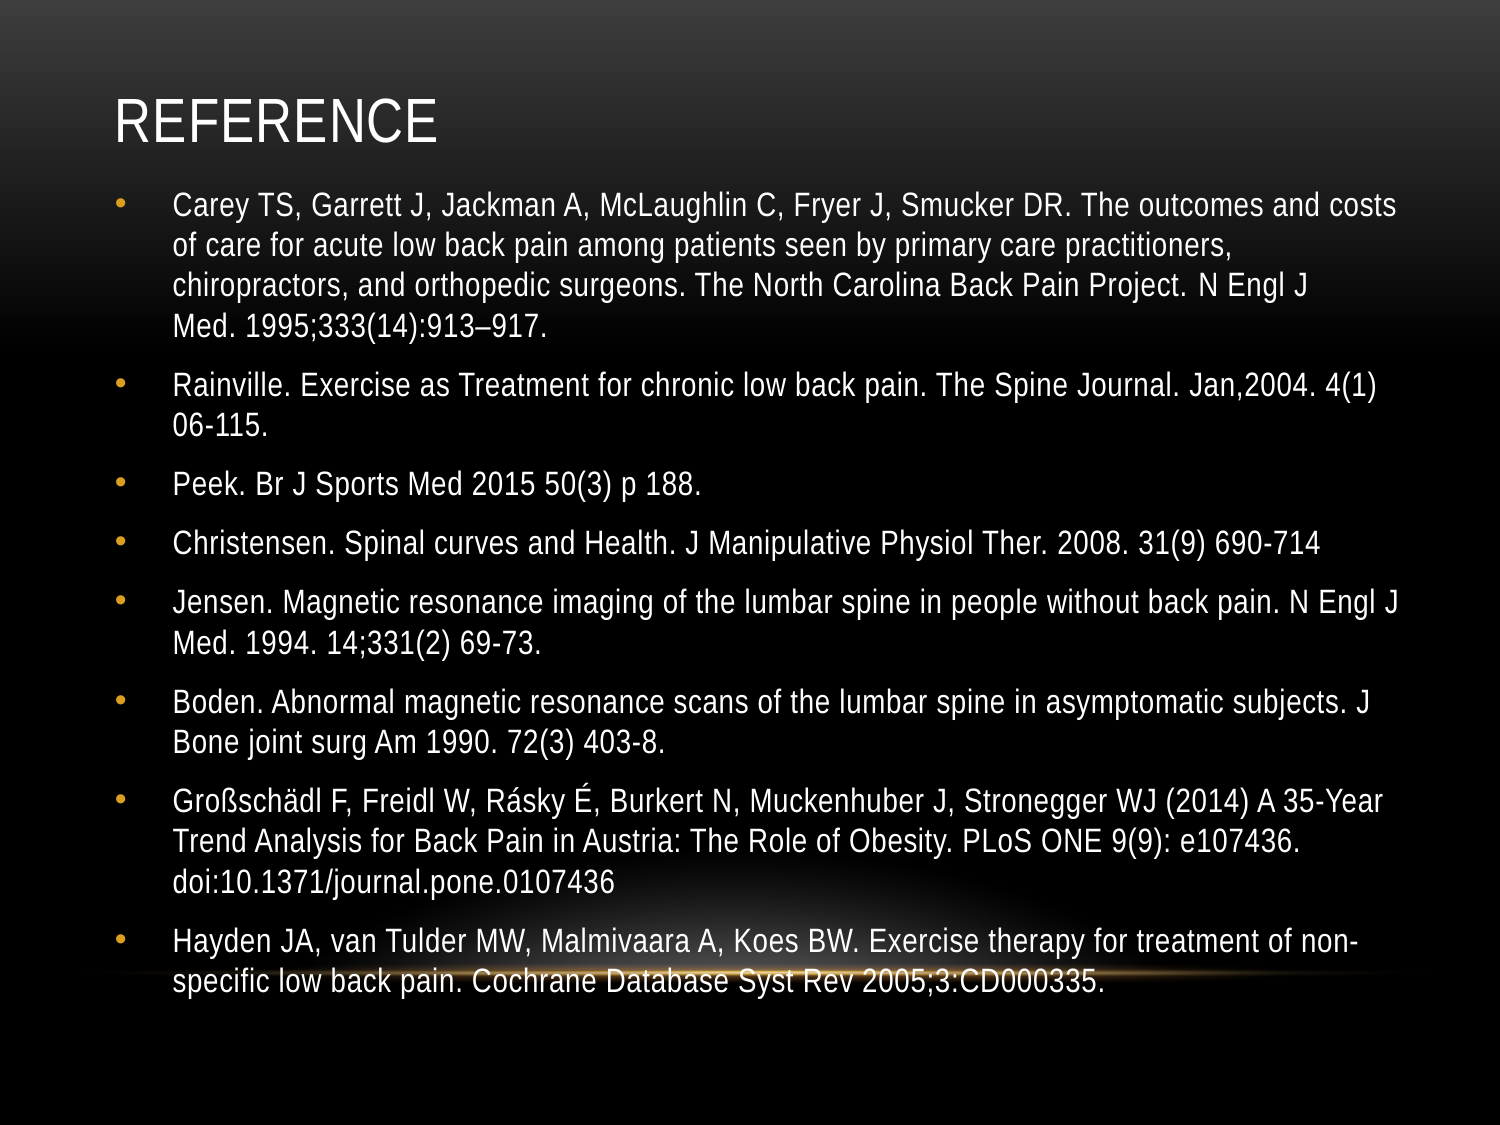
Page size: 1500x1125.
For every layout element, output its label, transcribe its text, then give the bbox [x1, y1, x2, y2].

title reference [99, 0, 1400, 163]
list Carey TS, Garrett J, Jackman A, McLaughlin C, Fryer J, Smucker DR. The outcomes and costs of care for acute low back pain among patients seen by primary care practitioners, chiropractors, and orthopedic surgeons. The North Carolina Back Pain Project. N Engl J Med. 1995;333(14):913–917. Rainville. Exercise as Treatment for chronic low back pain. The Spine Journal. Jan,2004. 4(1) 06-115. Peek. Br J Sports Med 2015 50(3) p 188. Christensen. Spinal curves and Health. J Manipulative Physiol Ther. 2008. 31(9) 690-714 Jensen. Magnetic resonance imaging of the lumbar spine in people without back pain. N Engl J Med. 1994. 14;331(2) 69-73. Boden. Abnormal magnetic resonance scans of the lumbar spine in asymptomatic subjects. J Bone joint surg Am 1990. 72(3) 403-8. Großschädl F, Freidl W, Rásky É, Burkert N, Muckenhuber J, Stronegger WJ (2014) A 35-Year Trend Analysis for Back Pain in Austria: The Role of Obesity. PLoS ONE 9(9): e107436. doi:10.1371/journal.pone.0107436 Hayden JA, van Tulder MW, Malmivaara A, Koes BW. Exercise therapy for treatment of non-specific low back pain. Cochrane Database Syst Rev 2005;3:CD000335. [99, 174, 1425, 1013]
picture [0, 0, 1500, 1125]
